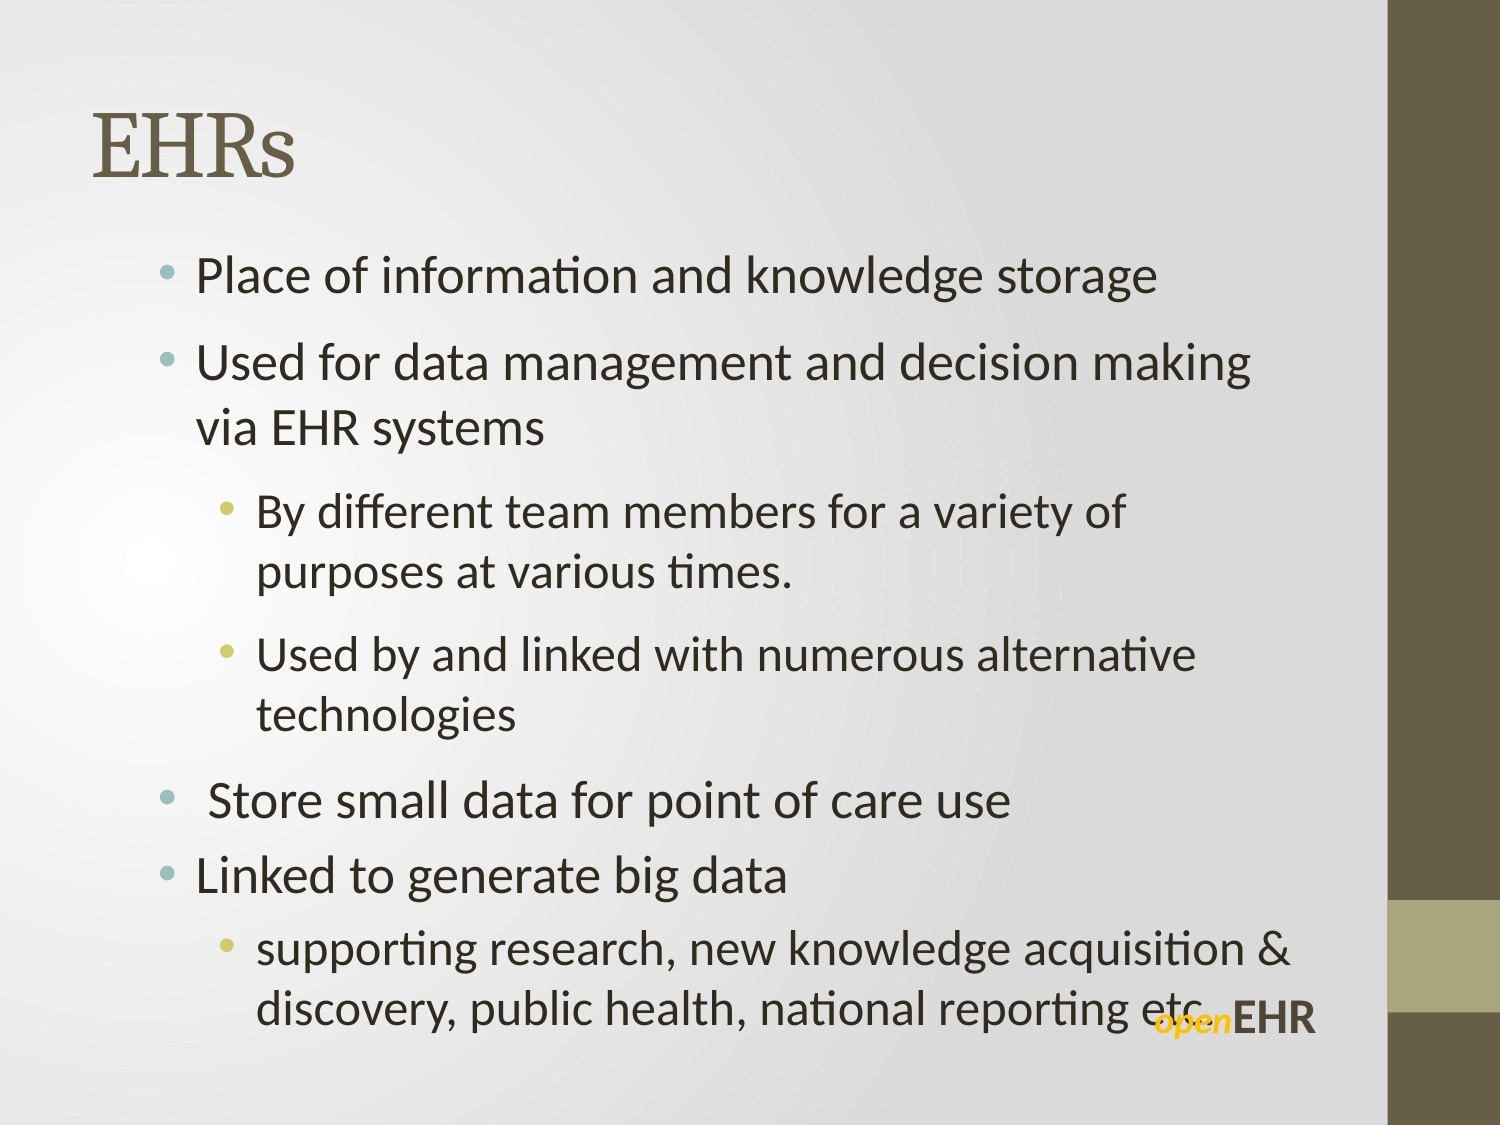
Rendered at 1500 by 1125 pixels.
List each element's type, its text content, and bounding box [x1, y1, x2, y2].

title EHRs [75, 45, 1325, 231]
text_box openEHR [1139, 975, 1341, 1051]
list Place of information and knowledge storage Used for data management and decision making via EHR systems By different team members for a variety of purposes at various times. Used by and linked with numerous alternative technologies Store small data for point of care use Linked to generate big data supporting research, new knowledge acquisition & discovery, public health, national reporting etc. [75, 231, 1325, 1050]
